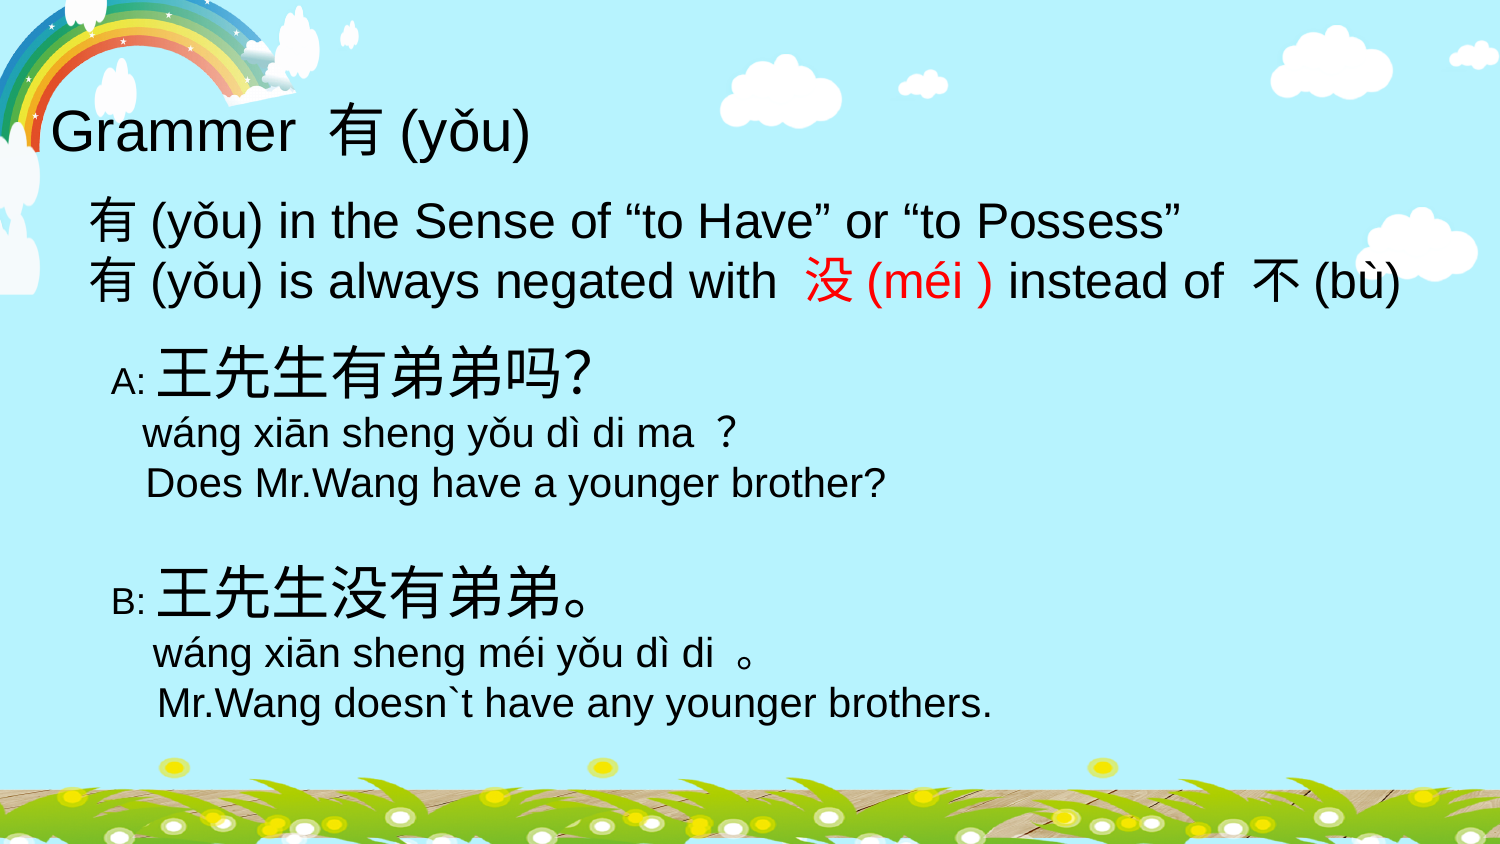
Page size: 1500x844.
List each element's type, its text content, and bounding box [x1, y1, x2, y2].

text_box 有(yǒu) in the Sense of “to Have” or “to Possess” 有(yǒu) is always negated with 没(méi ) instead of 不(bù) [73, 181, 1466, 316]
text_box Grammer 有(yǒu) [382, 85, 716, 171]
picture [0, 0, 378, 295]
picture [1288, 180, 1500, 306]
picture [0, 757, 1500, 844]
picture [1203, 0, 1500, 124]
text_box A:王先生有弟弟吗？ wáng xiān sheng yǒu dì di ma ？ Does Mr.Wang have a younger brother? B:王先生没有弟弟。 wáng xiān sheng méi yǒu dì di 。 Mr.Wang doesn`t have any younger brothers. [96, 328, 1444, 756]
picture [652, 28, 998, 153]
